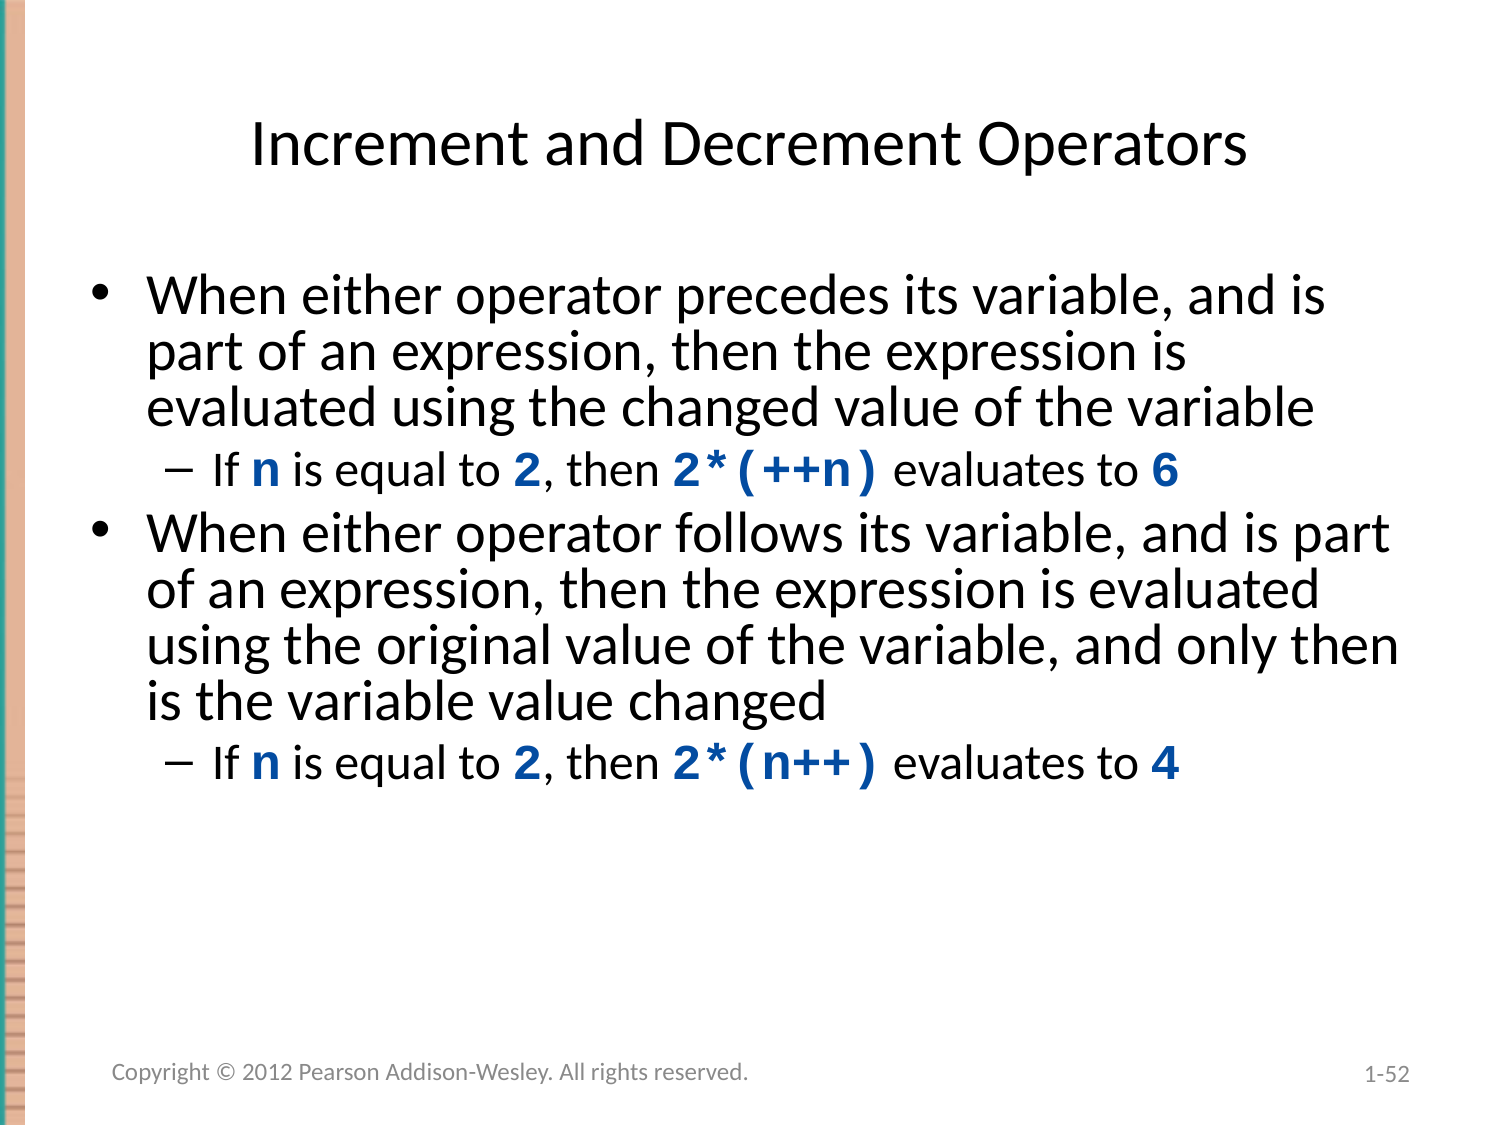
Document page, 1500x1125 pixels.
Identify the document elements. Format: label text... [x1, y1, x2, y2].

footer Copyright © 2012 Pearson Addison-Wesley. All rights reserved. [75, 1040, 788, 1100]
slide_number 1-52 [1074, 1042, 1425, 1103]
title Increment and Decrement Operators [74, 44, 1426, 233]
list When either operator precedes its variable, and is part of an expression, then the expression is evaluated using the changed value of the variable If n is equal to 2, then 2*(++n) evaluates to 6 When either operator follows its variable, and is part of an expression, then the expression is evaluated using the original value of the variable, and only then is the variable value changed If n is equal to 2, then 2*(n++) evaluates to 4 [74, 262, 1426, 1006]
picture [0, 0, 25, 1125]
